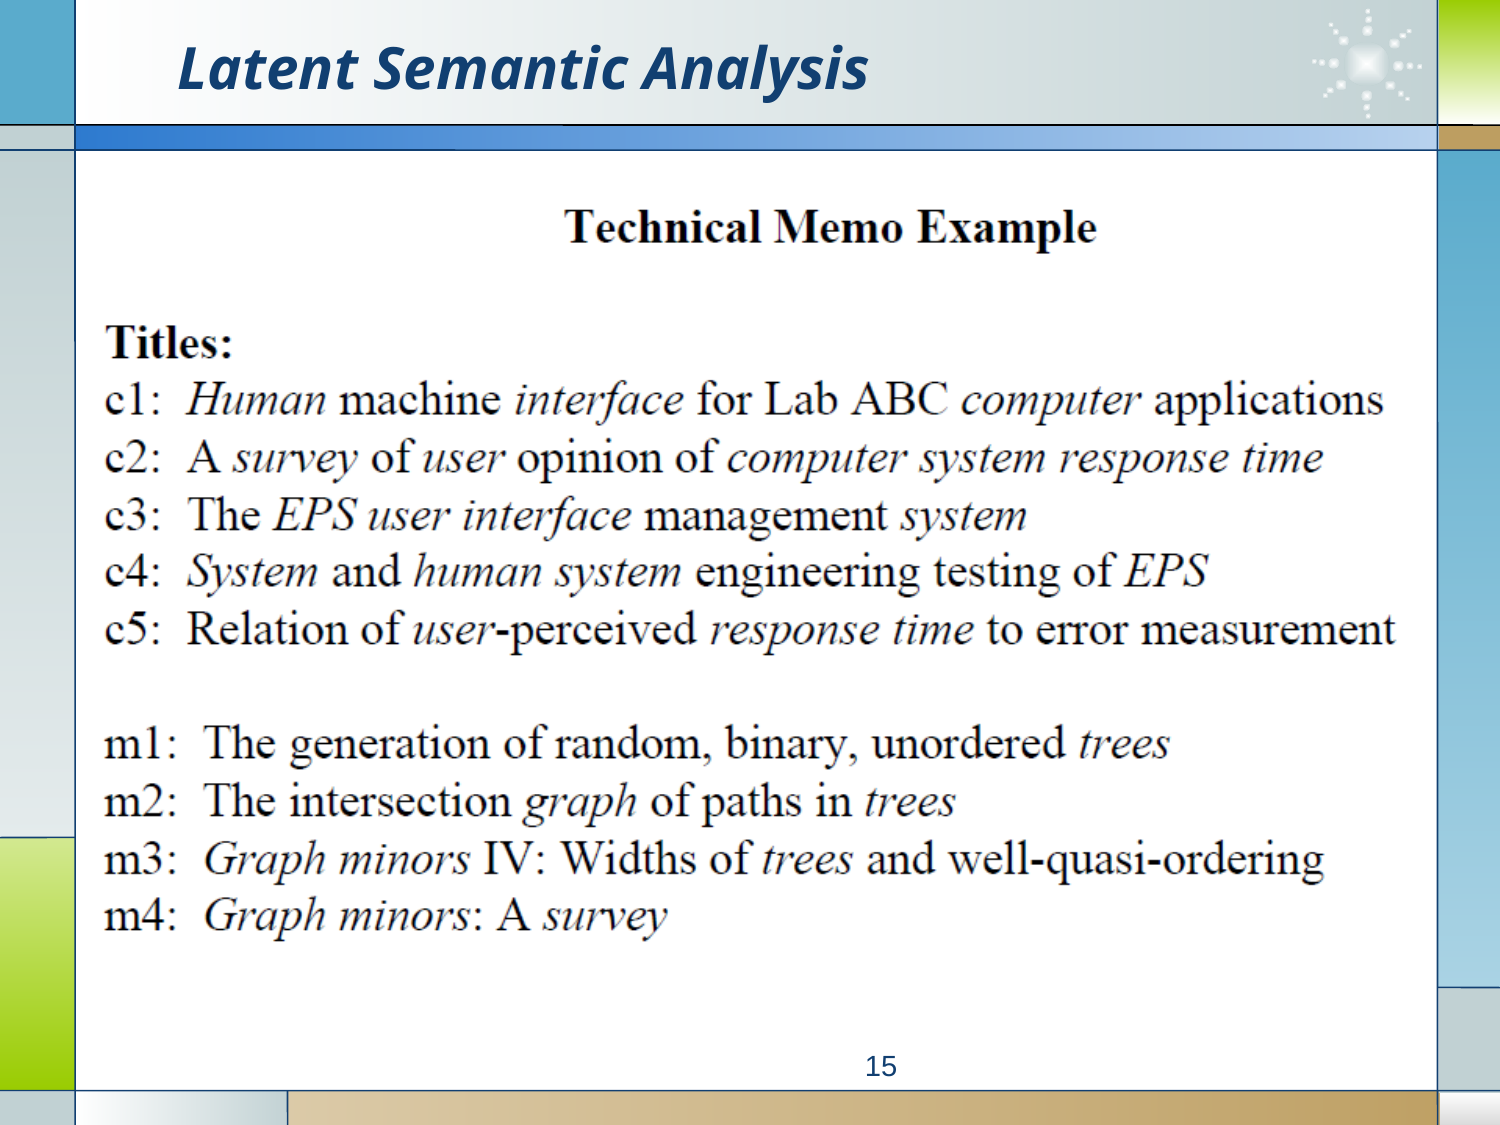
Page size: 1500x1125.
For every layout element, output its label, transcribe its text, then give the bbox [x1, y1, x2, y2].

slide_number 15 [562, 1039, 913, 1081]
picture [83, 170, 1417, 955]
title Latent Semantic Analysis [162, 19, 1263, 113]
